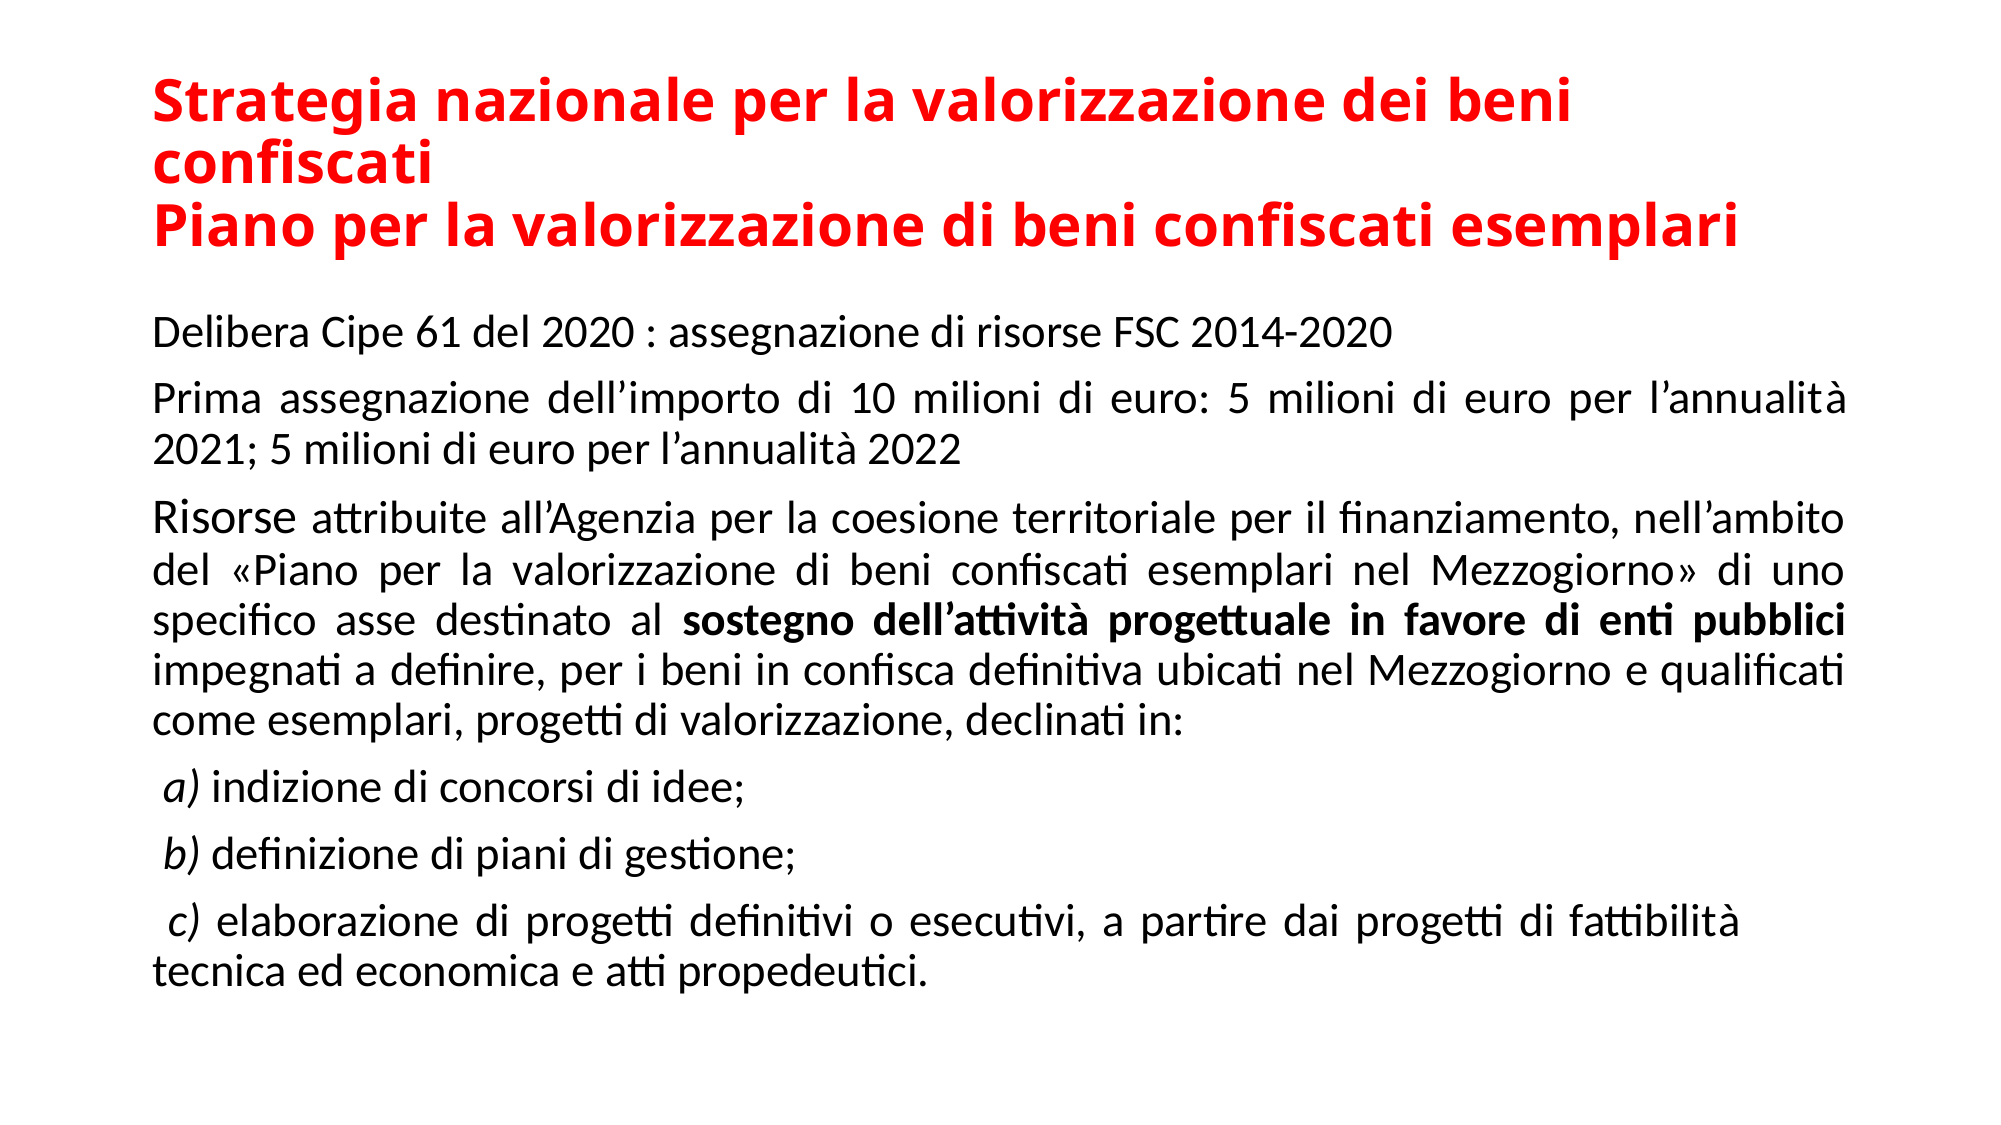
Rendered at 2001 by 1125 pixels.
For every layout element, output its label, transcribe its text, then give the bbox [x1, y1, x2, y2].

list Delibera Cipe 61 del 2020 : assegnazione di risorse FSC 2014-2020 Prima assegnazione dell’importo di 10 milioni di euro: 5 milioni di euro per l’annualità 2021; 5 milioni di euro per l’annualità 2022 Risorse attribuite all’Agenzia per la coesione territoriale per il finanziamento, nell’ambito del «Piano per la valorizzazione di beni confiscati esemplari nel Mezzogiorno» di uno specifico asse destinato al sostegno dell’attività progettuale in favore di enti pubblici impegnati a definire, per i beni in confisca definitiva ubicati nel Mezzogiorno e qualificati come esemplari, progetti di valorizzazione, declinati in: a) indizione di concorsi di idee; b) definizione di piani di gestione; c) elaborazione di progetti definitivi o esecutivi, a partire dai progetti di fattibilità tecnica ed economica e atti propedeutici. [137, 299, 1863, 1014]
title Strategia nazionale per la valorizzazione dei beni confiscati Piano per la valorizzazione di beni confiscati esemplari [137, 59, 1863, 278]
